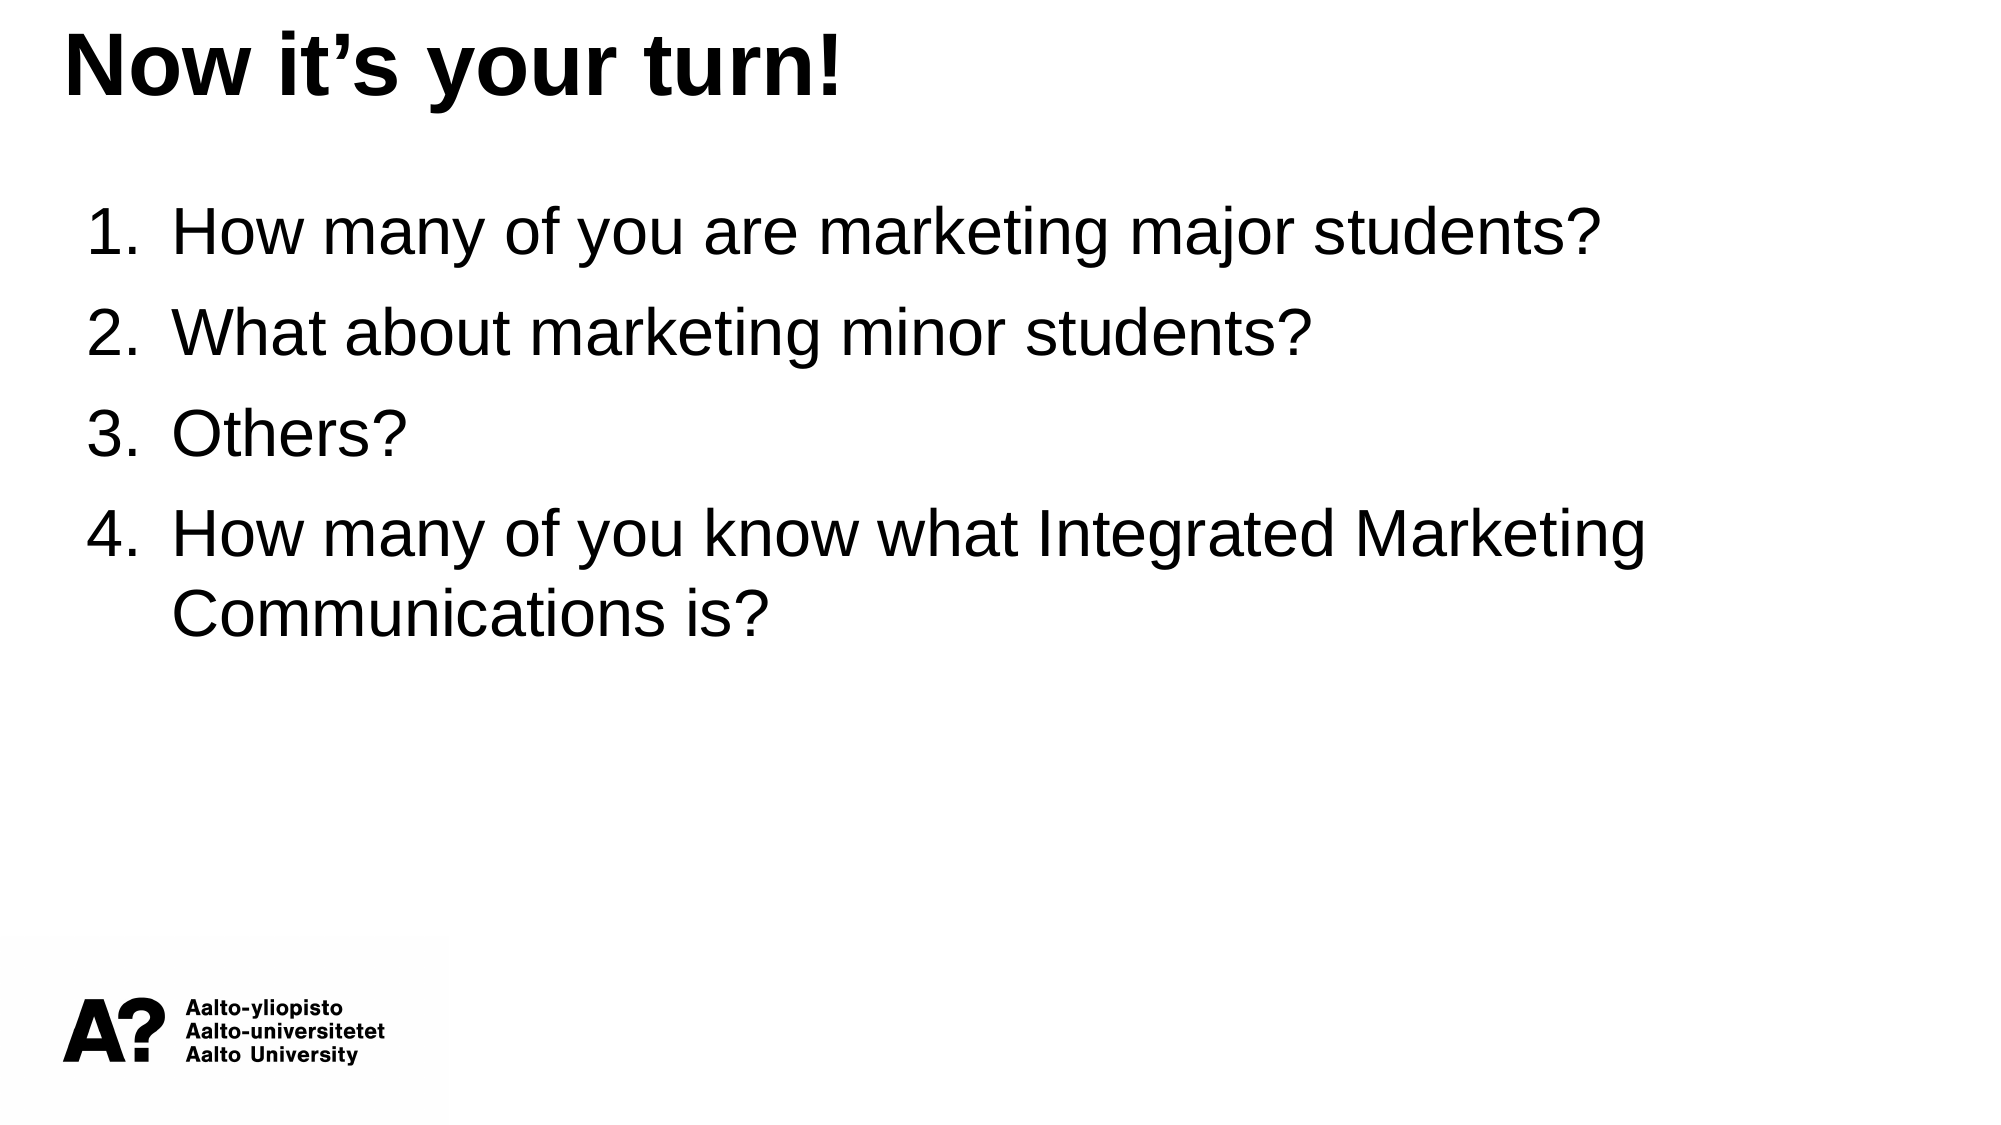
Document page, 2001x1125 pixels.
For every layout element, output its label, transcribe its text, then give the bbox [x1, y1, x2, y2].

list How many of you are marketing major students? What about marketing minor students? Others? How many of you know what Integrated Marketing Communications is? [86, 187, 1861, 883]
list Now it’s your turn! [63, 6, 1922, 225]
picture [0, 936, 449, 1125]
